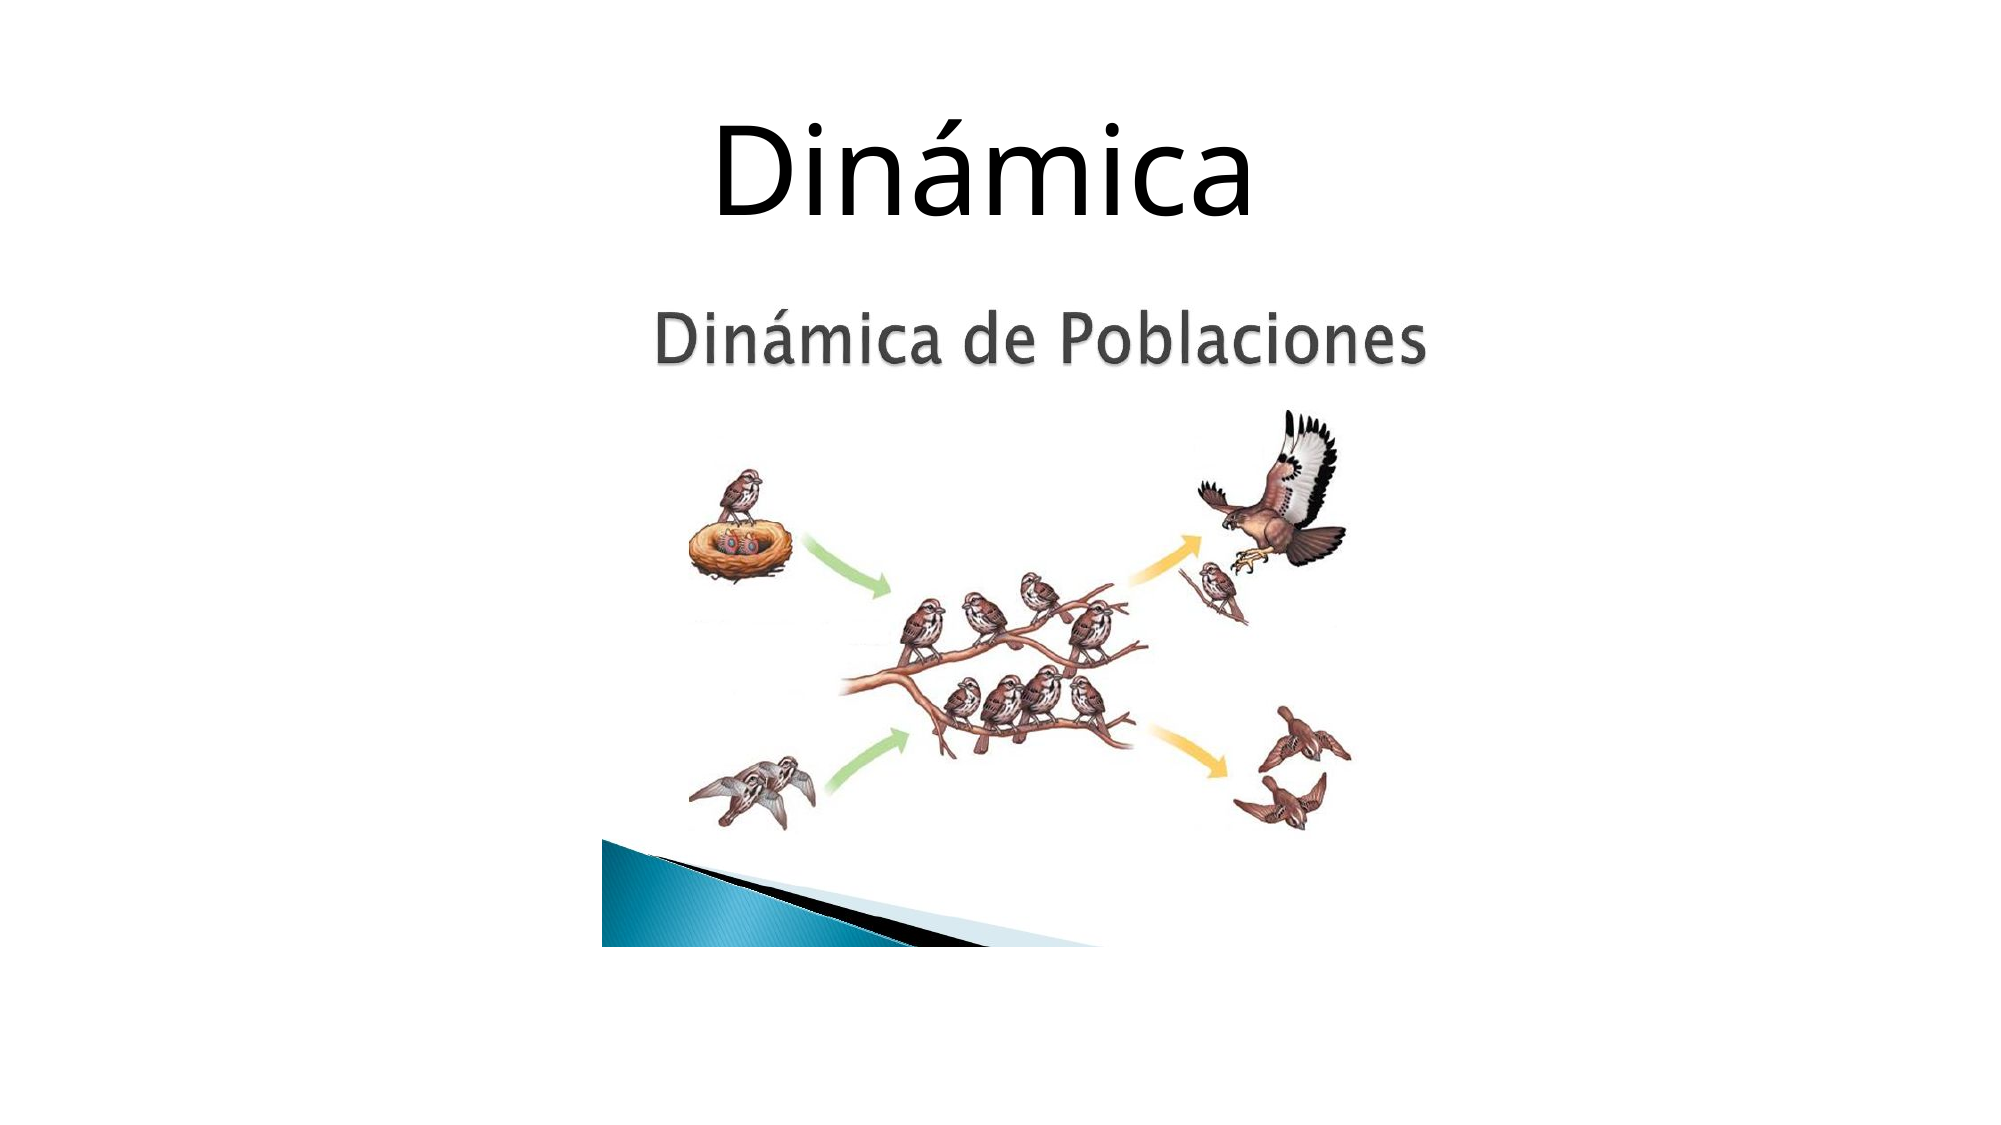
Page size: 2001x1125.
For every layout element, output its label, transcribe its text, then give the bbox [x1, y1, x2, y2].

picture [601, 249, 1458, 947]
title Dinámica [249, 0, 1750, 251]
